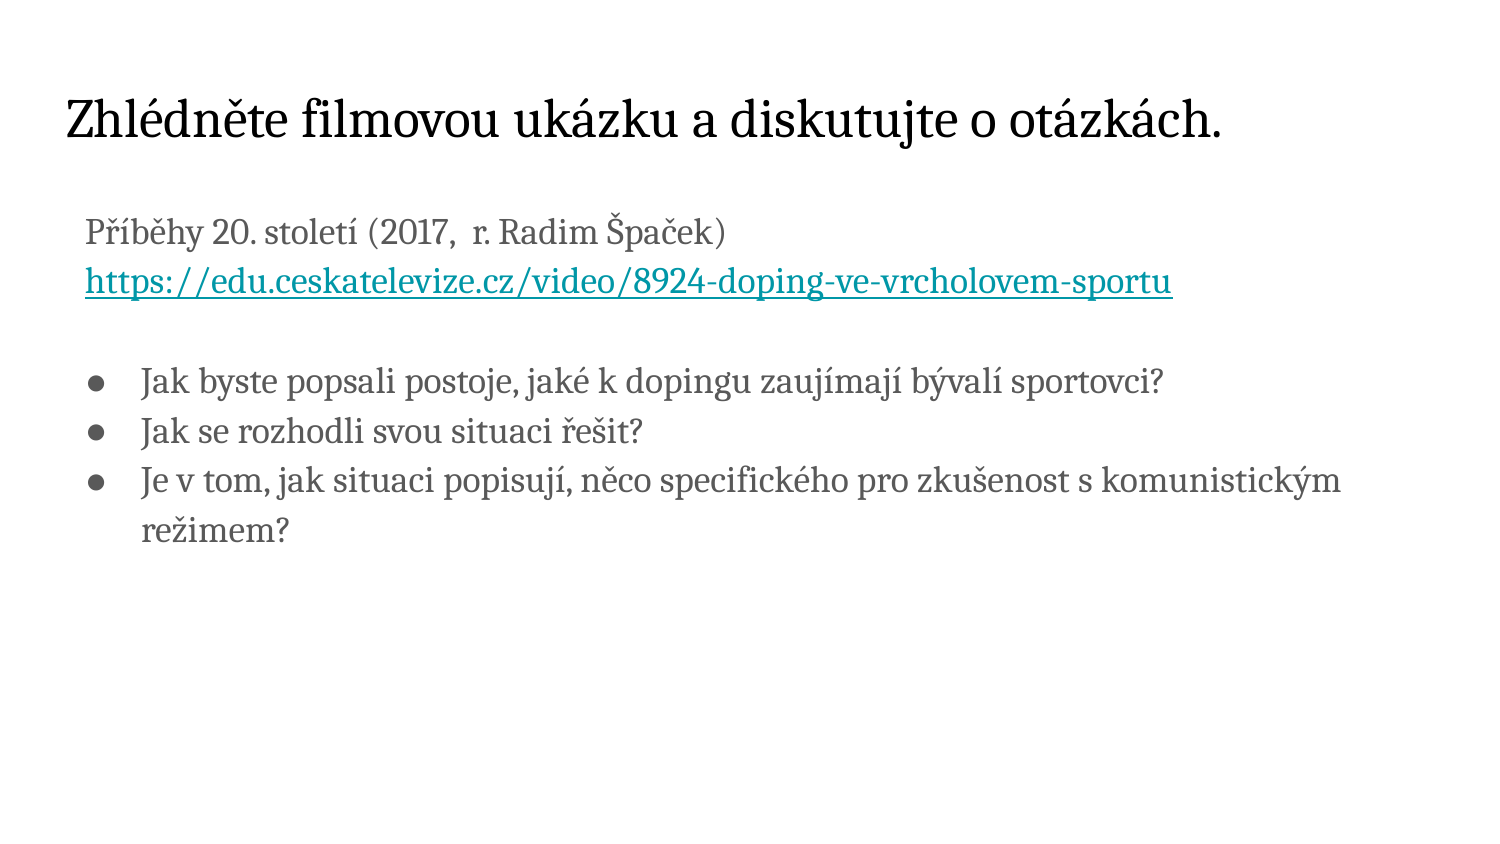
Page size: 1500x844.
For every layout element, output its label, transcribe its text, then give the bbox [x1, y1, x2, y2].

title Zhlédněte filmovou ukázku a diskutujte o otázkách. [51, 72, 1449, 167]
list Příběhy 20. století (2017, r. Radim Špaček) https://edu.ceskatelevize.cz/video/8924-doping-ve-vrcholovem-sportu Jak byste popsali postoje, jaké k dopingu zaujímají bývalí sportovci? Jak se rozhodli svou situaci řešit? Je v tom, jak situaci popisují, něco specifického pro zkušenost s komunistickým režimem? [51, 189, 1449, 750]
